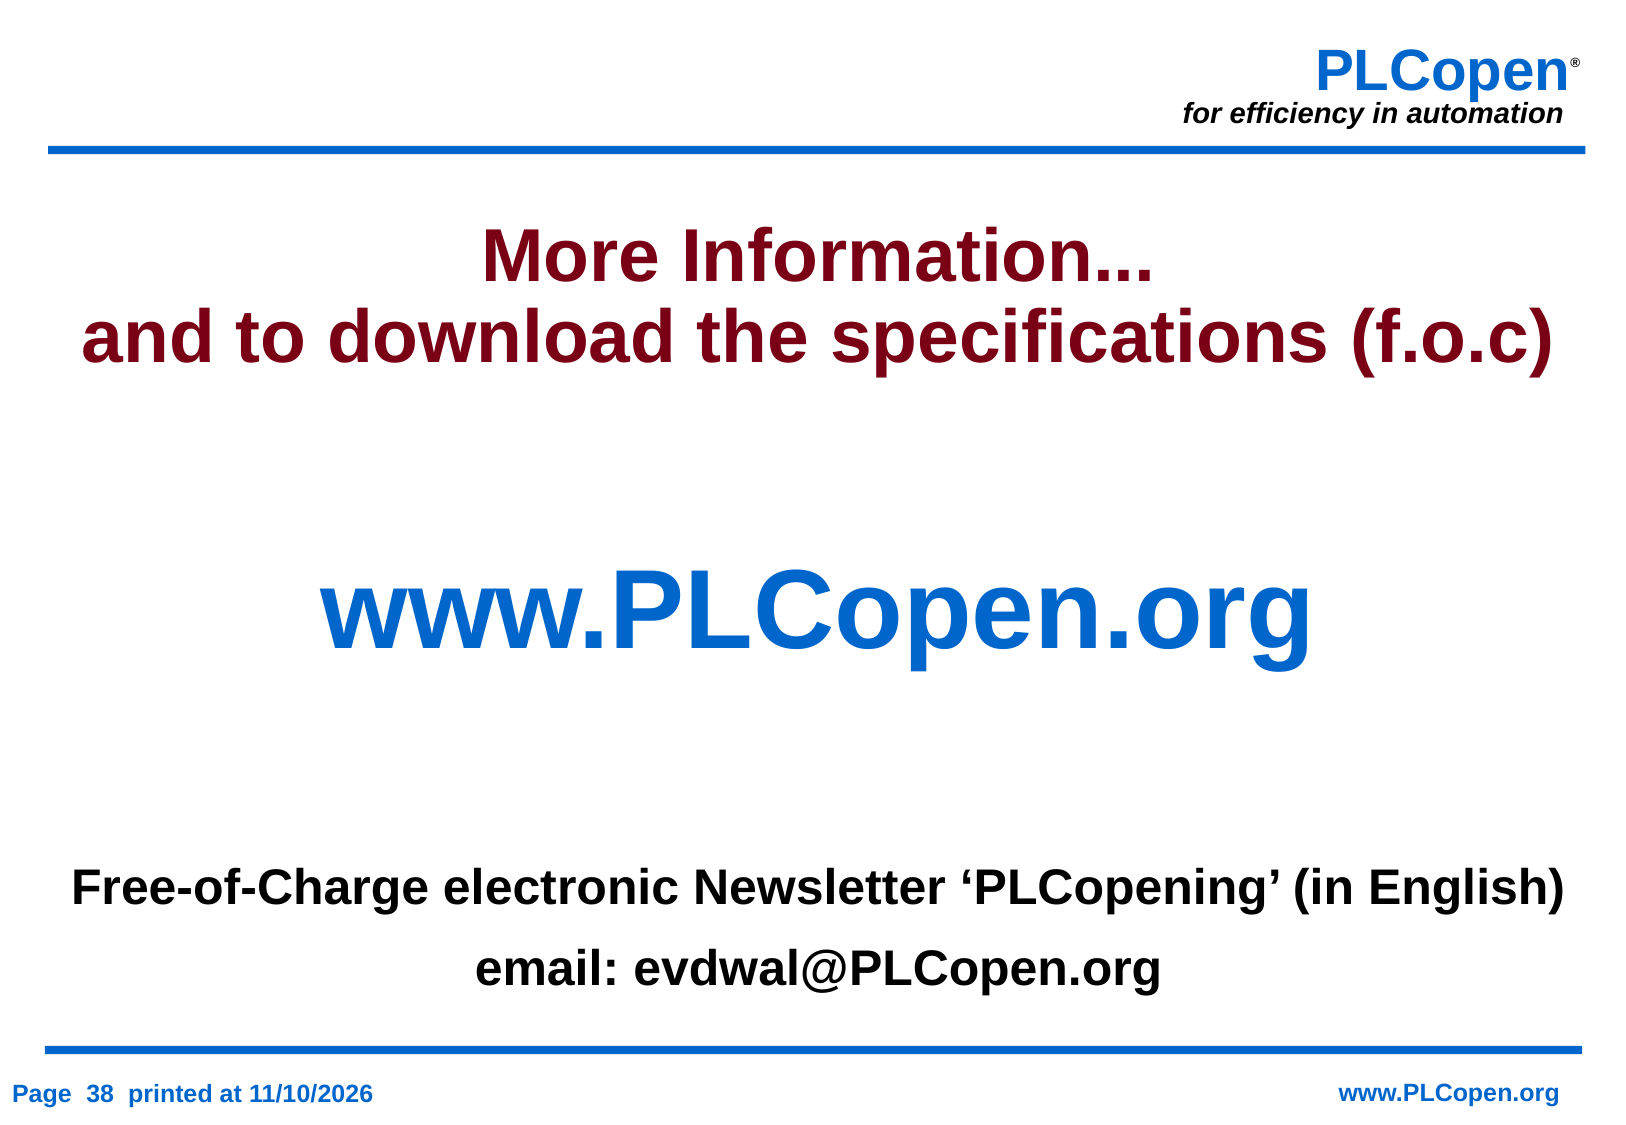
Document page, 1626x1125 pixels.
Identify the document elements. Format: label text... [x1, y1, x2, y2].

title More Information... and to download the specifications (f.o.c) [49, 174, 1588, 422]
list www.PLCopen.org Free-of-Charge electronic Newsletter ‘PLCopening’ (in English) email: evdwal@PLCopen.org [49, 515, 1588, 1038]
